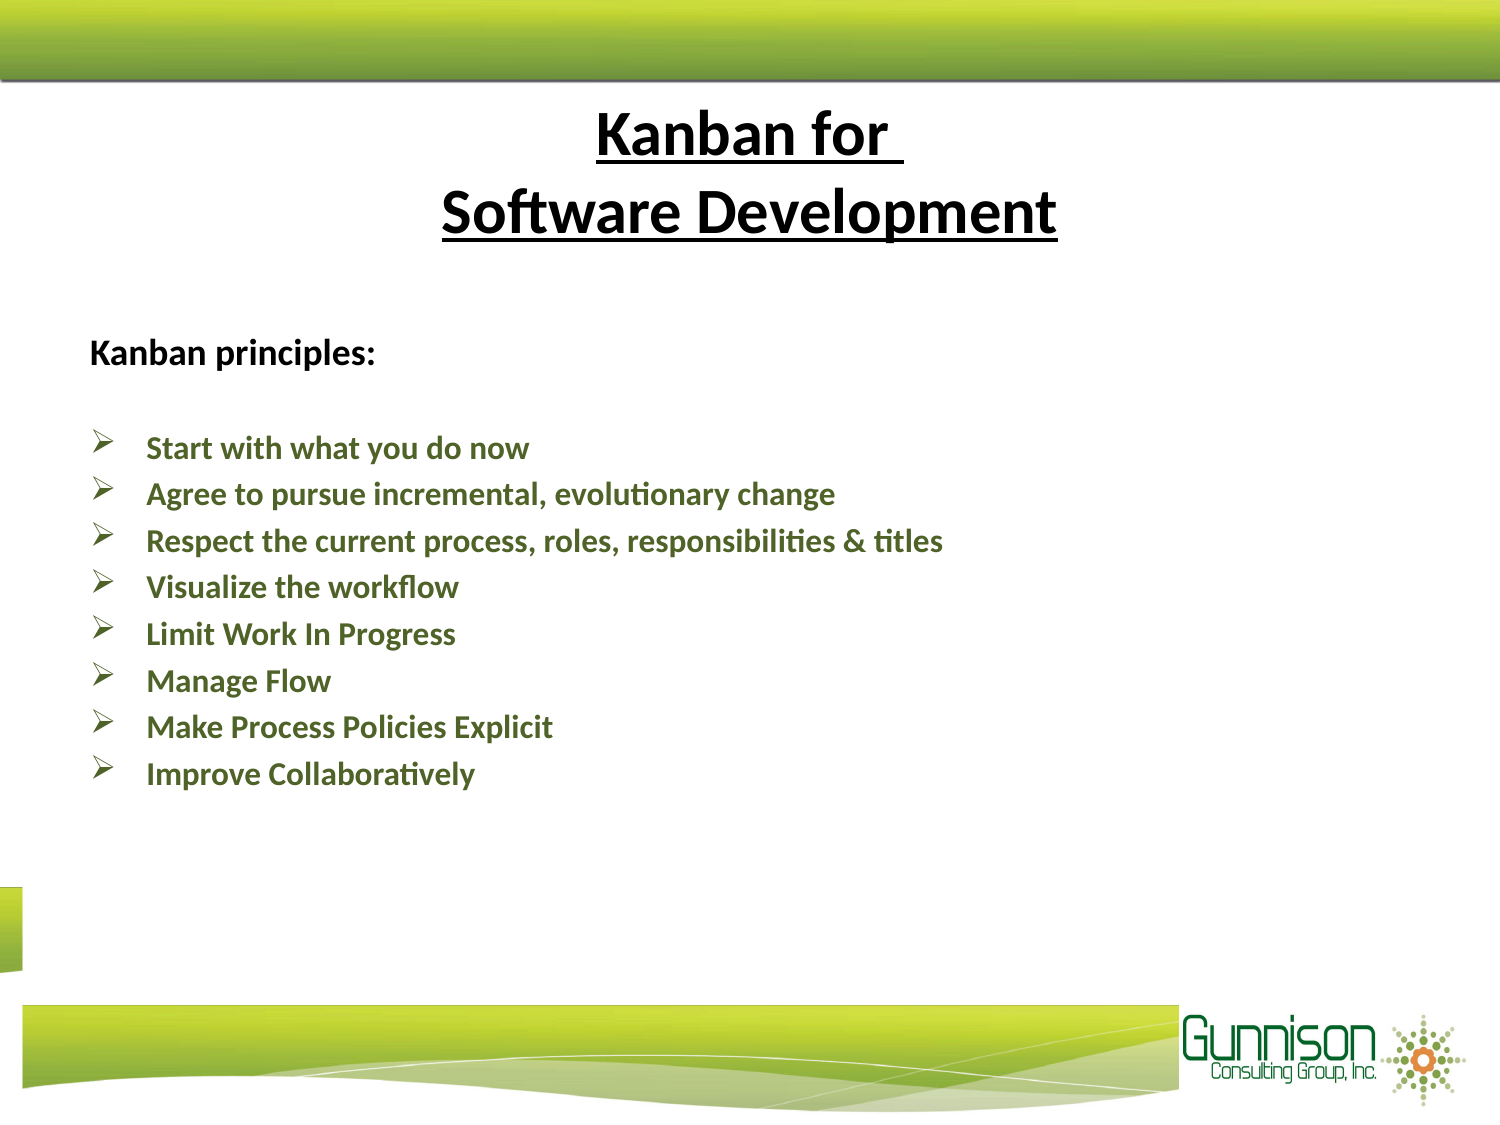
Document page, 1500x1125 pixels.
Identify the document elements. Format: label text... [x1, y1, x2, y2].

picture [0, 0, 1500, 1125]
title Kanban for Software Development [75, 75, 1425, 263]
list Kanban principles: Start with what you do now Agree to pursue incremental, evolutionary change Respect the current process, roles, responsibilities & titles Visualize the workflow Limit Work In Progress Manage Flow Make Process Policies Explicit Improve Collaboratively [75, 320, 1425, 1063]
